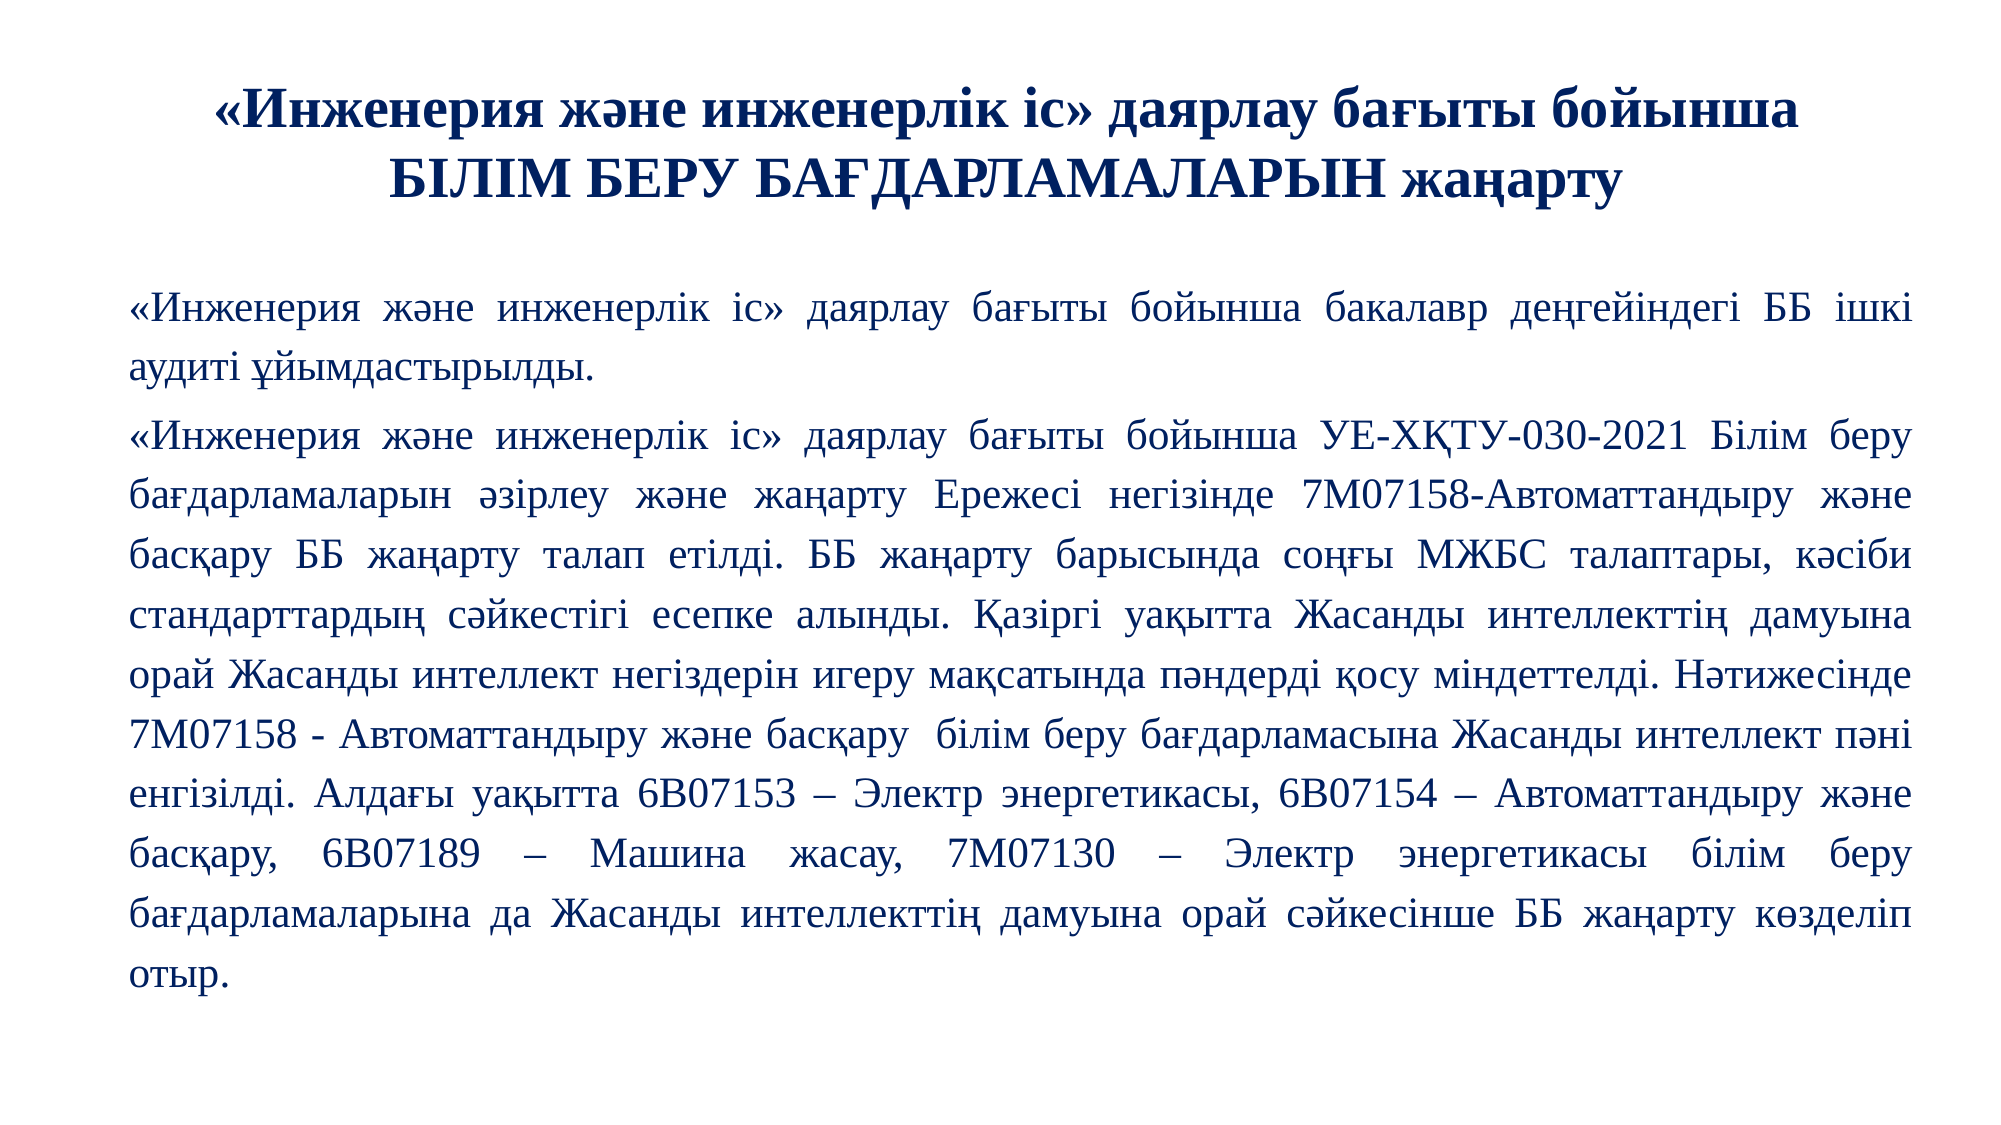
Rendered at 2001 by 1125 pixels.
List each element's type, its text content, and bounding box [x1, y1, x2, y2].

title «Инженерия және инженерлік іс» даярлау бағыты бойынша БІЛІМ БЕРУ БАҒДАРЛАМАЛАРЫН жаңарту [99, 45, 1929, 233]
list «Инженерия және инженерлік іс» даярлау бағыты бойынша бакалавр деңгейіндегі ББ ішкі аудиті ұйымдастырылды. «Инженерия және инженерлік іс» даярлау бағыты бойынша УЕ-ХҚТУ-030-2021 Білім беру бағдарламаларын әзірлеу және жаңарту Ережесі негізінде 7М07158-Автоматтандыру және басқару ББ жаңарту талап етілді. ББ жаңарту барысында соңғы МЖБС талаптары, кәсіби стандарттардың сәйкестігі есепке алынды. Қазіргі уақытта Жасанды интеллекттің дамуына орай Жасанды интеллект негіздерін игеру мақсатында пәндерді қосу міндеттелді. Нәтижесінде 7М07158 - Автоматтандыру және басқару білім беру бағдарламасына Жасанды интеллект пәні енгізілді. Алдағы уақытта 6В07153 – Электр энергетикасы, 6В07154 – Автоматтандыру және басқару, 6В07189 – Машина жасау, 7М07130 – Электр энергетикасы білім беру бағдарламаларына да Жасанды интеллекттің дамуына орай сәйкесінше ББ жаңарту көзделіп отыр. [99, 262, 1929, 1005]
